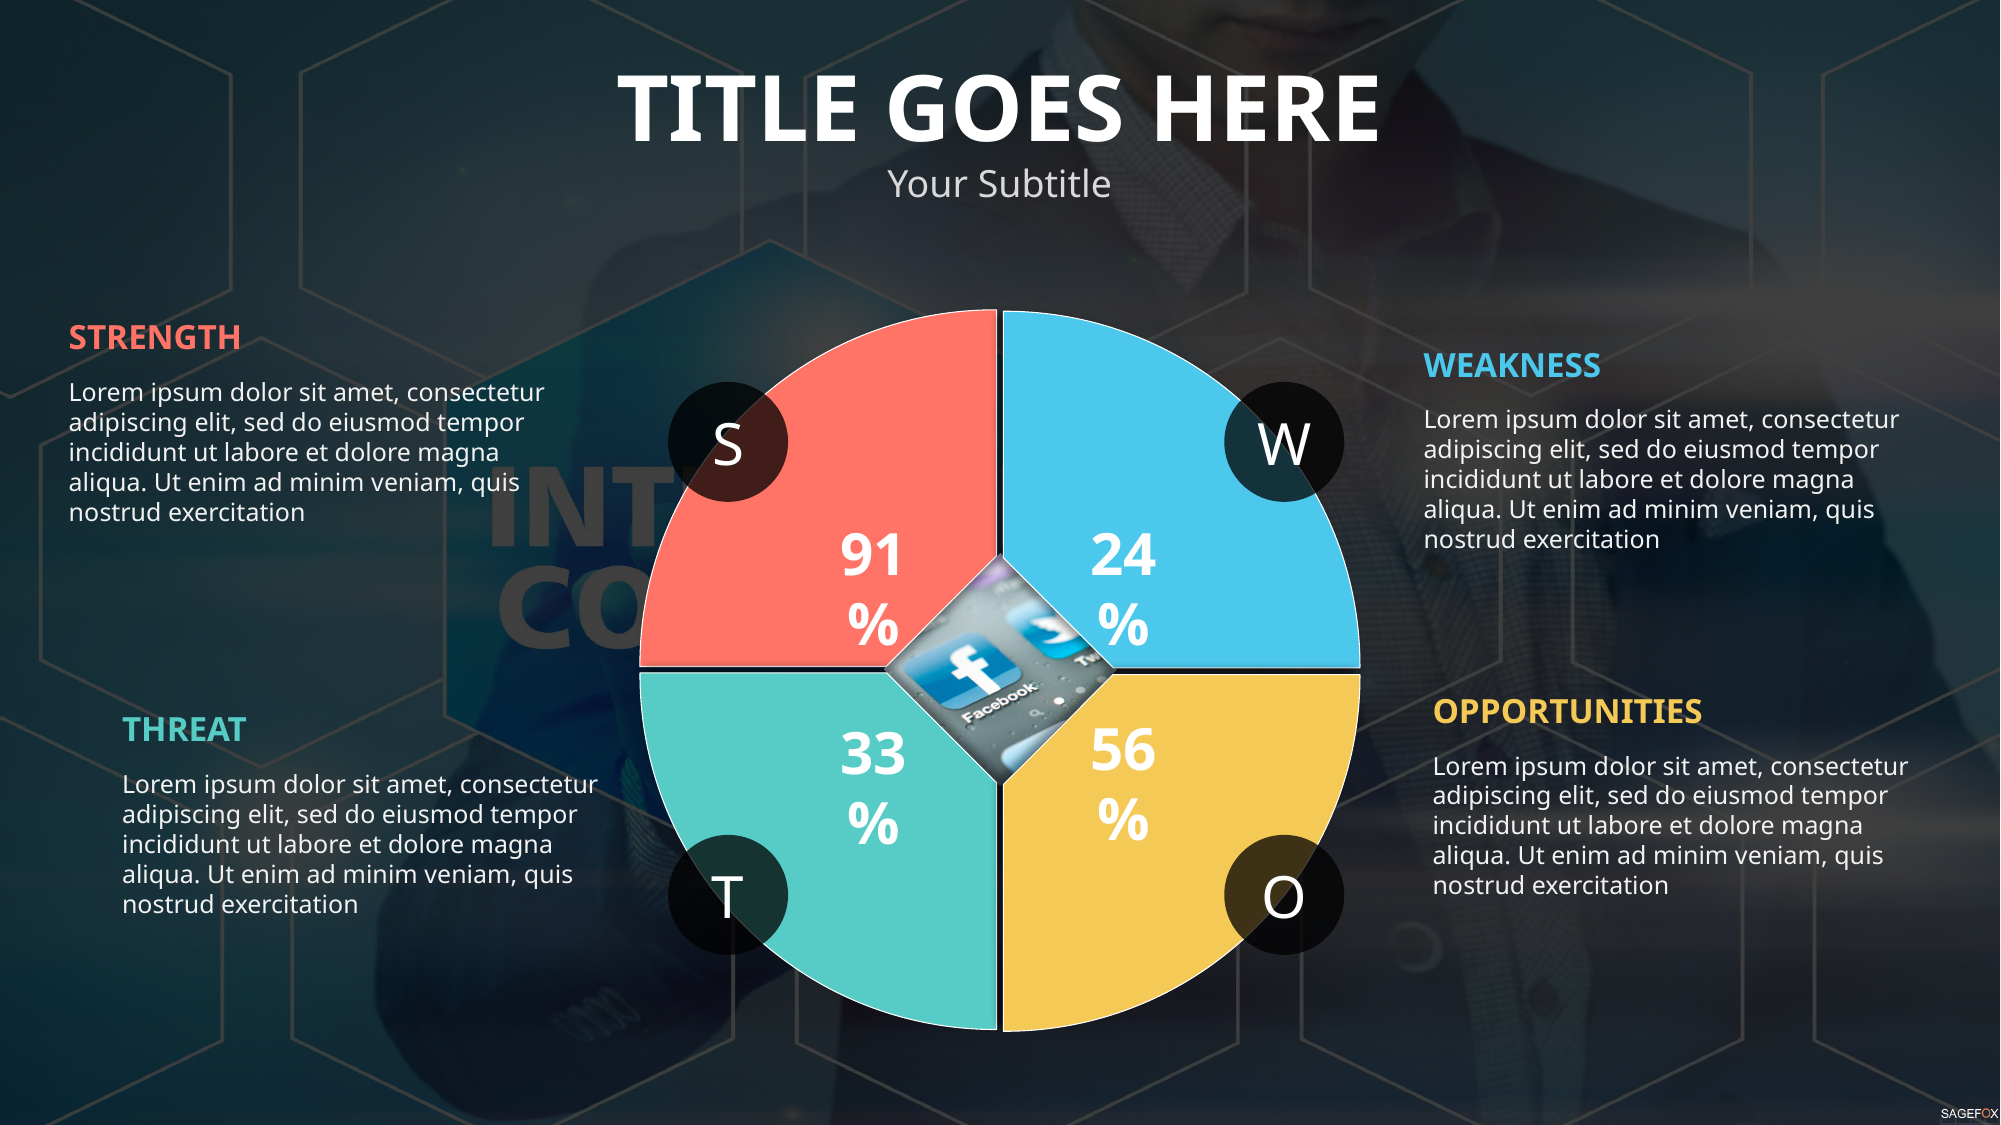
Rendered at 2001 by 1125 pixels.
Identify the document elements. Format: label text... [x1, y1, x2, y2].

text_box O [1223, 833, 1346, 956]
text_box THREAT Lorem ipsum dolor sit amet, consectetur adipiscing elit, sed do eiusmod tempor incididunt ut labore et dolore magna aliqua. Ut enim ad minim veniam, quis nostrud exercitation [122, 708, 618, 919]
text_box [638, 671, 995, 1031]
text_box OPPORTUNITIES Lorem ipsum dolor sit amet, consectetur adipiscing elit, sed do eiusmod tempor incididunt ut labore et dolore magna aliqua. Ut enim ad minim veniam, quis nostrud exercitation [1432, 690, 1928, 900]
text_box [638, 308, 998, 667]
text_box T [667, 833, 790, 956]
text_box [1002, 673, 1362, 1033]
text_box 24% [1057, 509, 1190, 665]
text_box W [1223, 380, 1346, 503]
text_box [902, 572, 1096, 767]
text_box TITLE GOES HERE Your Subtitle [548, 42, 1452, 212]
text_box STRENGTH Lorem ipsum dolor sit amet, consectetur adipiscing elit, sed do eiusmod tempor incididunt ut labore et dolore magna aliqua. Ut enim ad minim veniam, quis nostrud exercitation [68, 316, 564, 527]
text_box S [667, 380, 790, 503]
text_box 33% [807, 708, 940, 864]
picture [0, 0, 2001, 1125]
text_box WEAKNESS Lorem ipsum dolor sit amet, consectetur adipiscing elit, sed do eiusmod tempor incididunt ut labore et dolore magna aliqua. Ut enim ad minim veniam, quis nostrud exercitation [1423, 343, 1919, 554]
text_box [1002, 310, 1362, 669]
text_box 56% [1057, 704, 1190, 860]
text_box 91% [807, 509, 940, 665]
